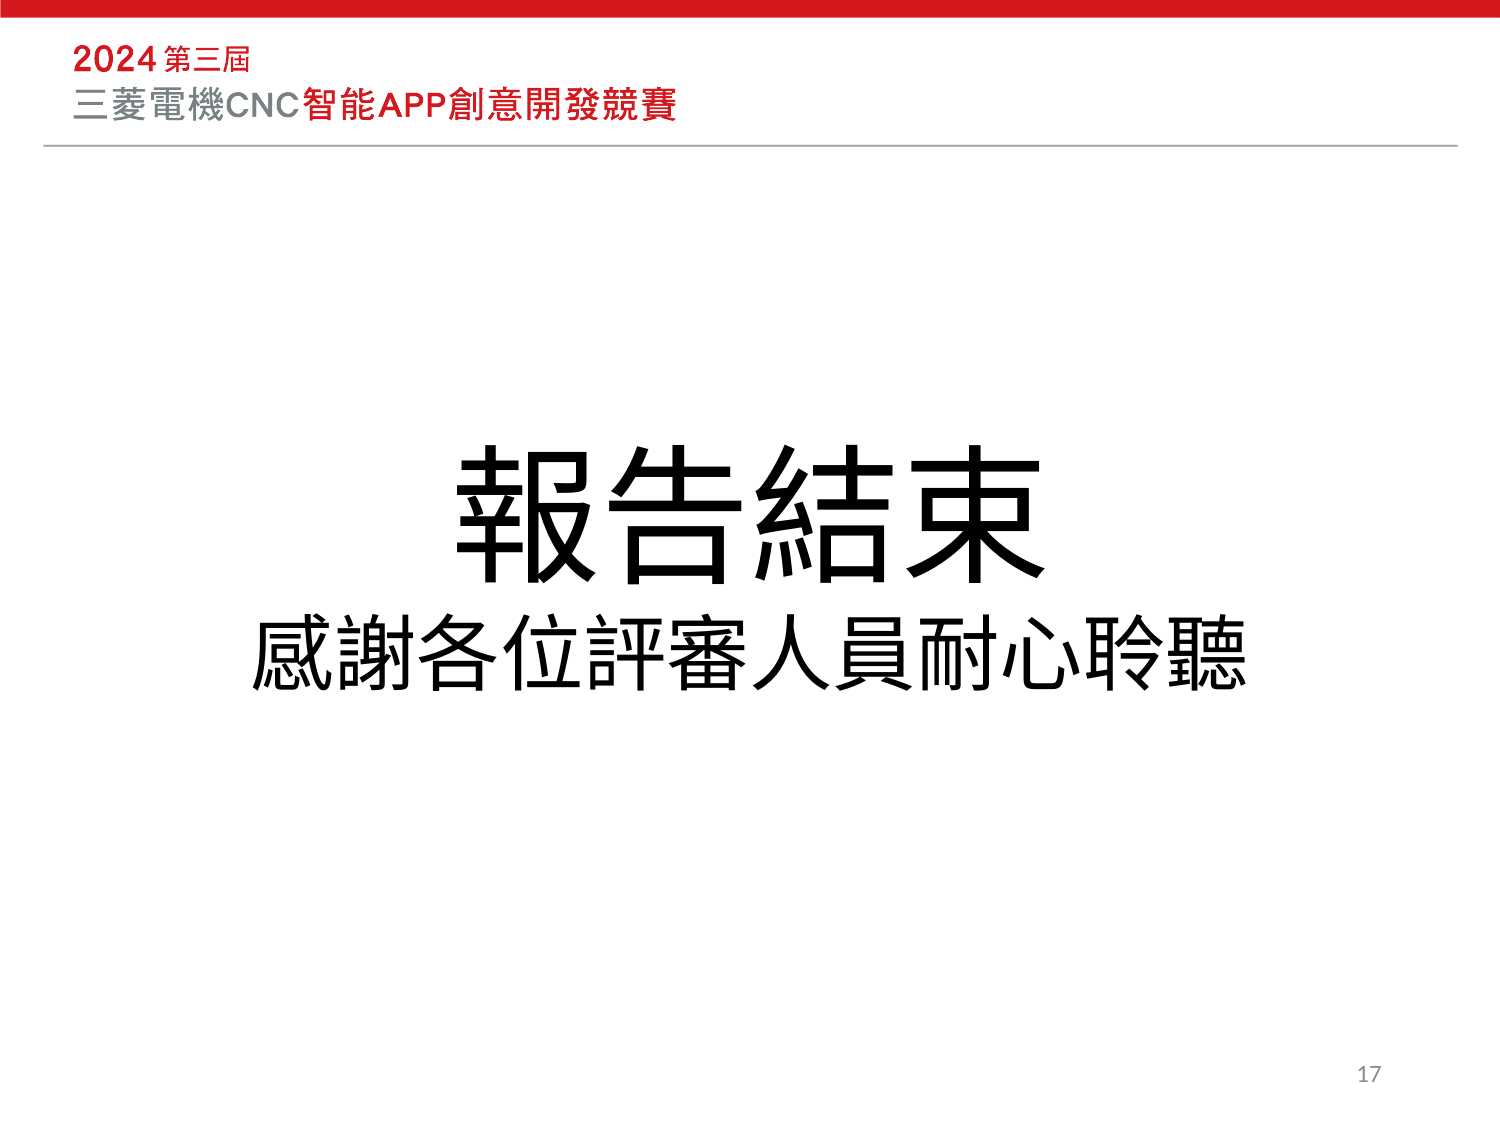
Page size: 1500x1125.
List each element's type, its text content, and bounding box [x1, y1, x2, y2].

text_box 報告結束 感謝各位評審人員耐心聆聽 [187, 413, 1313, 709]
picture [0, 0, 1500, 208]
slide_number 17 [1059, 1042, 1397, 1103]
